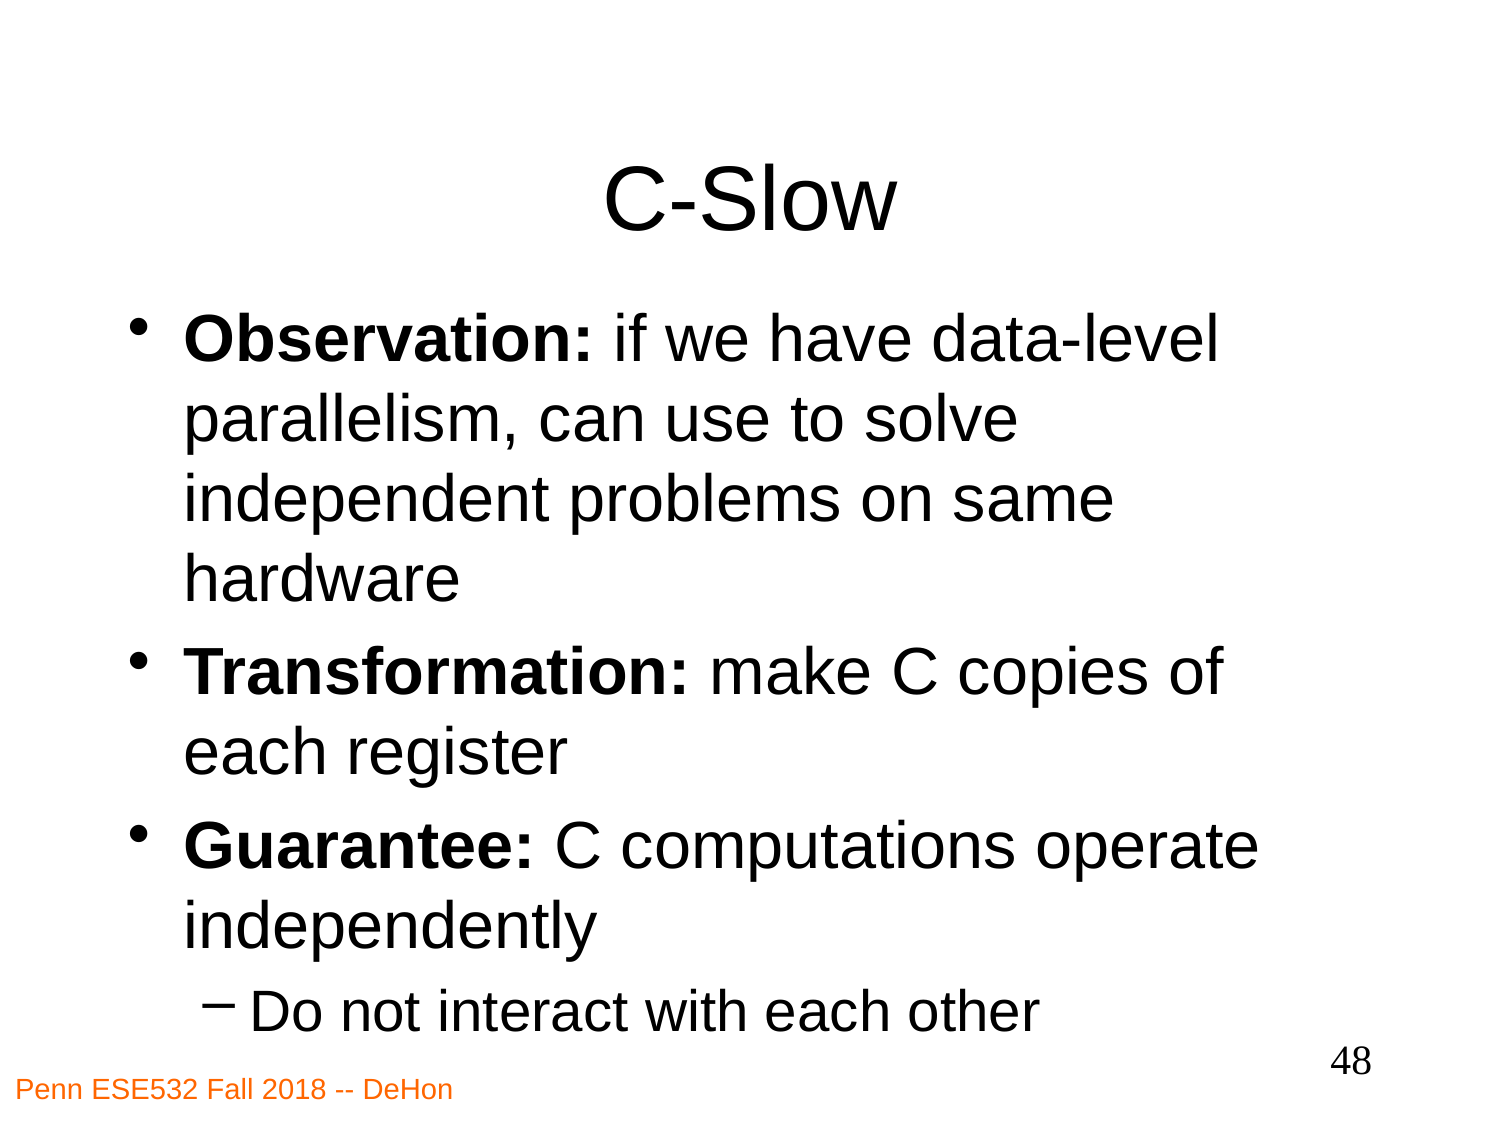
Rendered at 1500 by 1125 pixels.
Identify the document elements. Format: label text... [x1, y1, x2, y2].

slide_number Penn ESE532 Fall 2018 -- DeHon [0, 1062, 688, 1125]
list Observation: if we have data-level parallelism, can use to solve independent problems on same hardware Transformation: make C copies of each register Guarantee: C computations operate independently Do not interact with each other [112, 287, 1388, 963]
slide_number 48 [1074, 1024, 1388, 1101]
title C-Slow [112, 99, 1388, 287]
